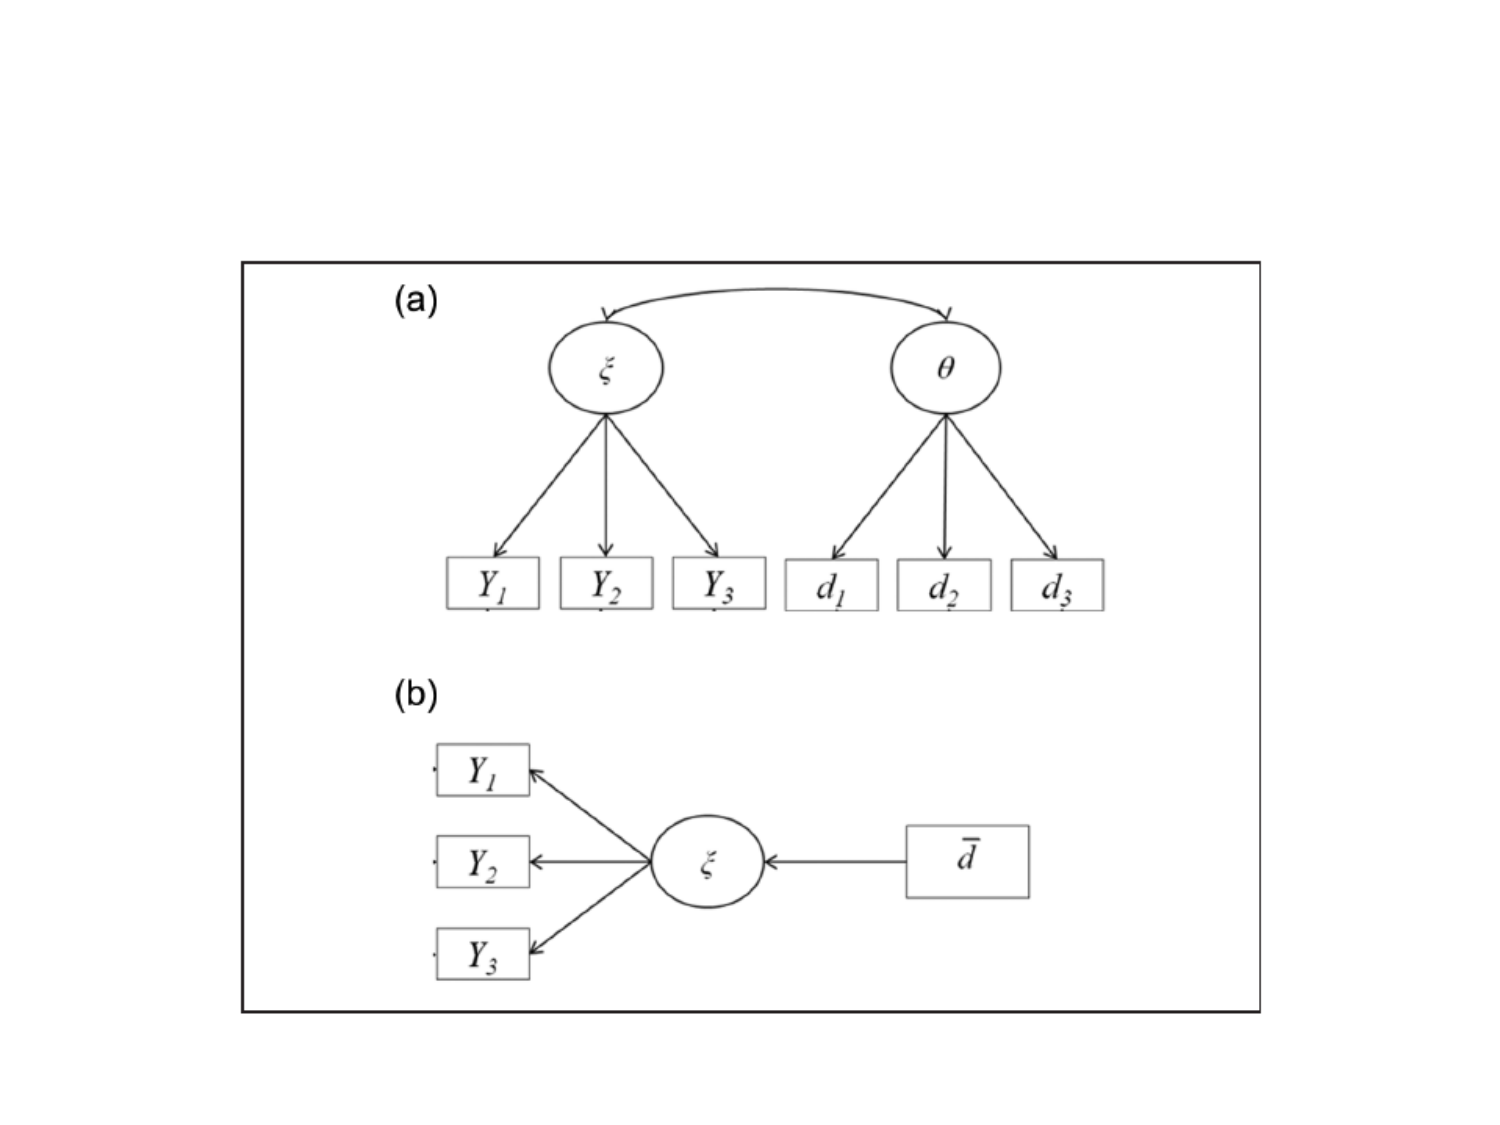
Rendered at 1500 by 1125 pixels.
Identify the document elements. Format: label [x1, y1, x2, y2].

picture [235, 255, 1269, 1020]
